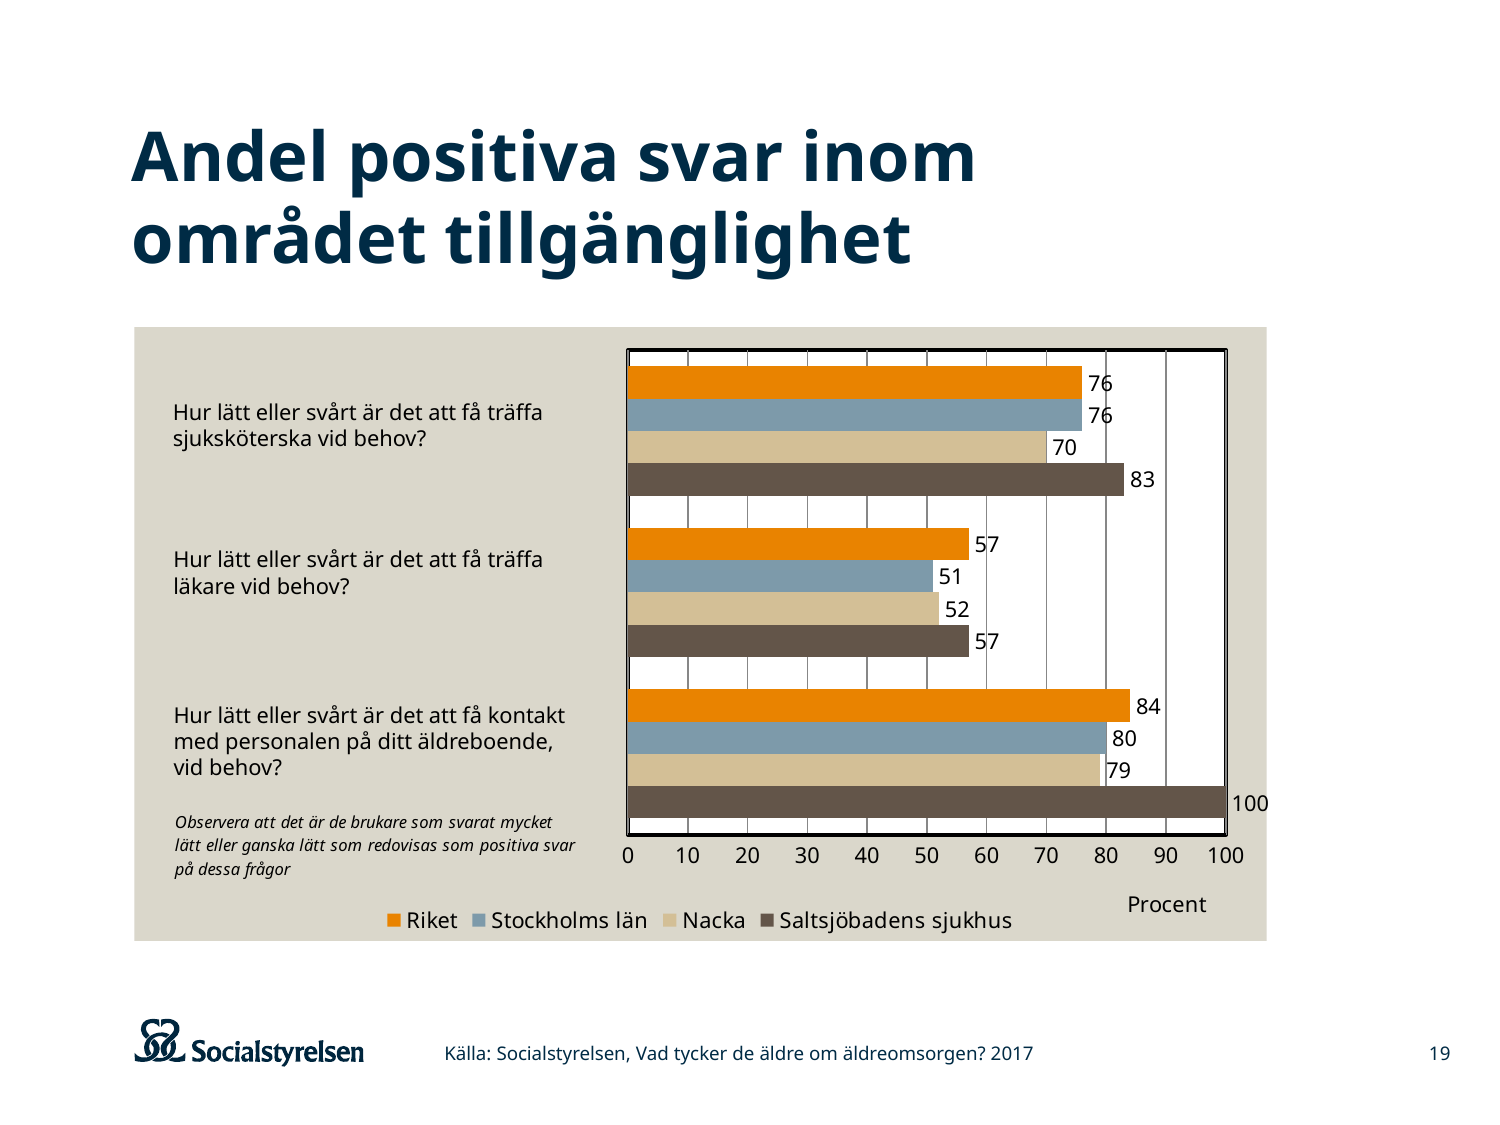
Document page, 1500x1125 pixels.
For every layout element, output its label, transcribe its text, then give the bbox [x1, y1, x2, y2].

title Andel positiva svar inom området tillgänglighet [131, 112, 1273, 326]
footer Källa: Socialstyrelsen, Vad tycker de äldre om äldreomsorgen? 2017 [444, 1032, 1110, 1077]
slide_number 19 [1379, 1032, 1451, 1077]
chart [134, 326, 1270, 942]
